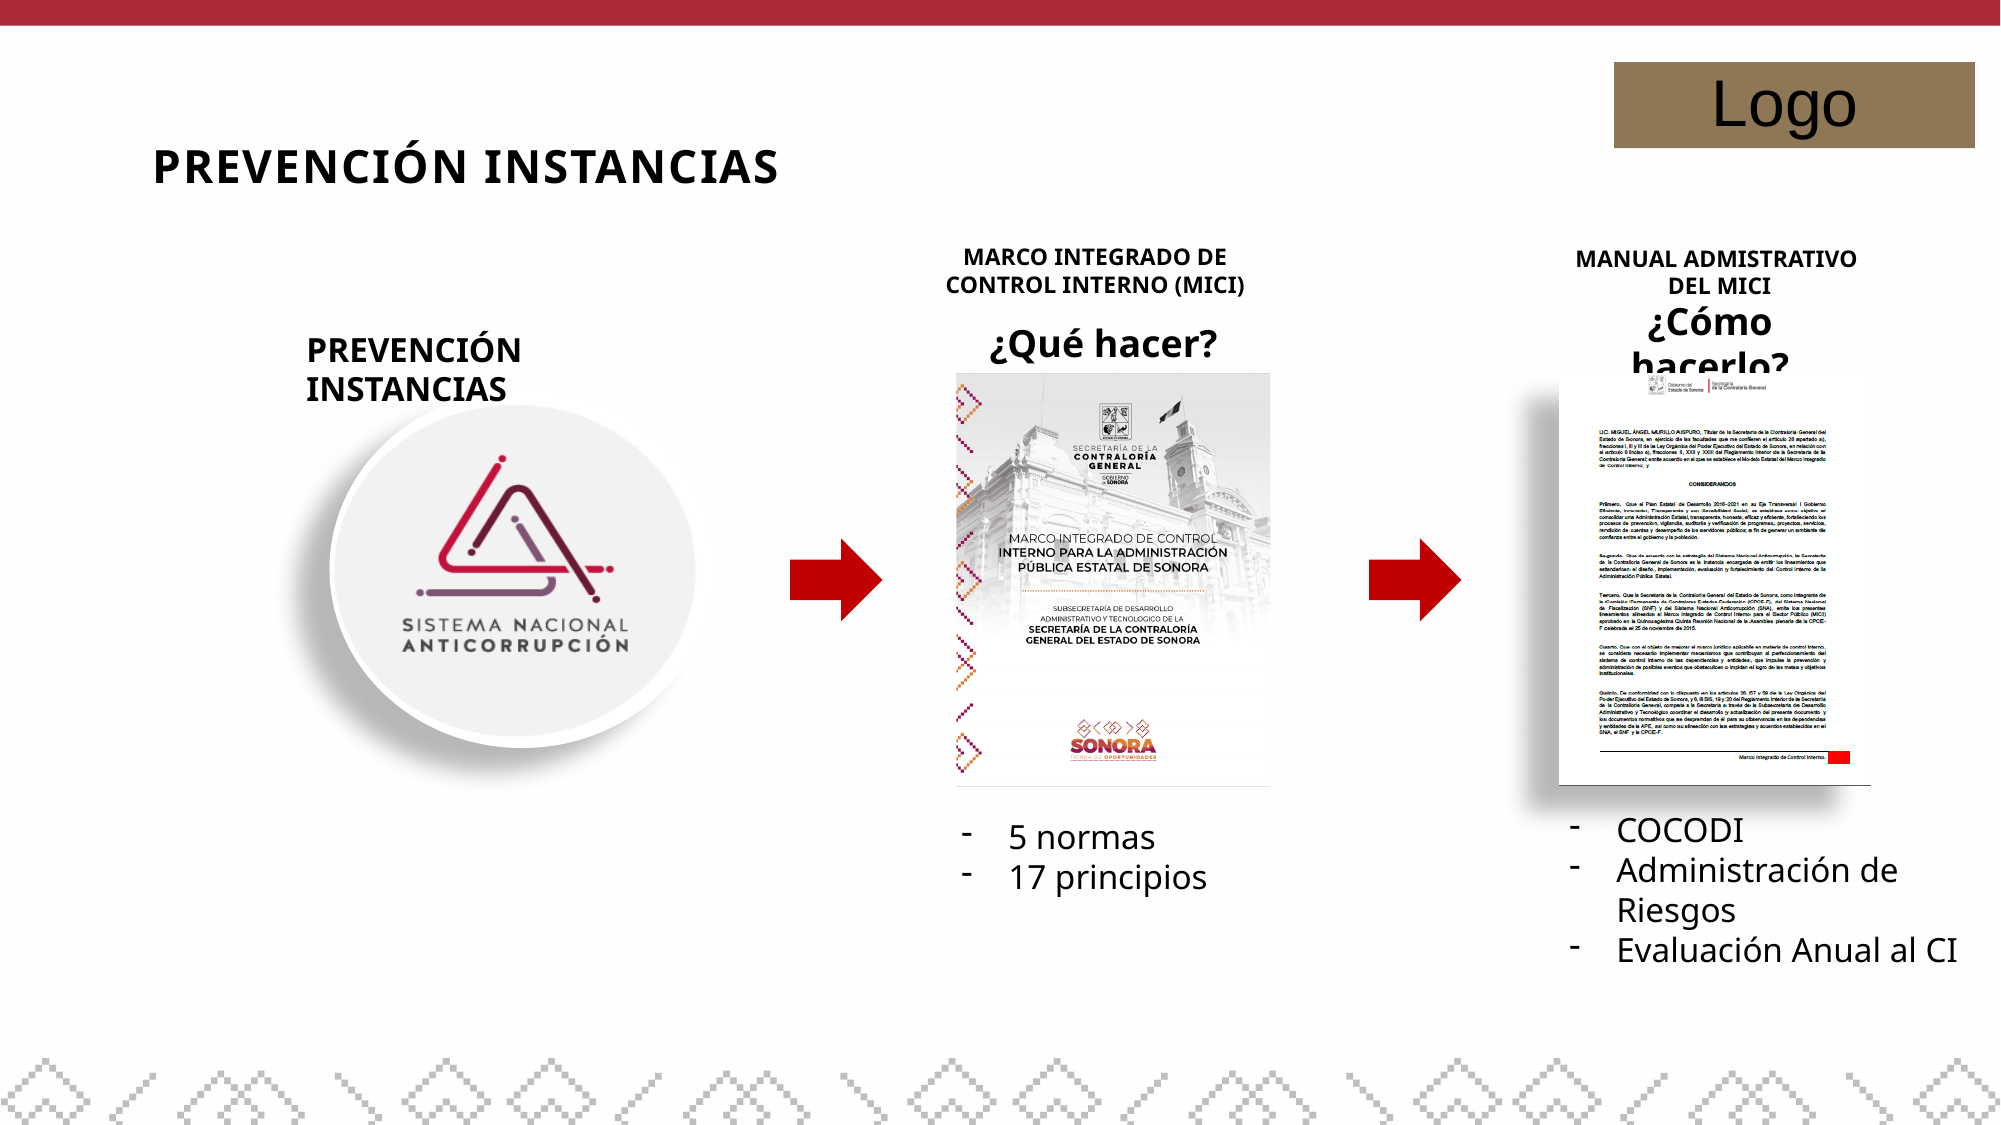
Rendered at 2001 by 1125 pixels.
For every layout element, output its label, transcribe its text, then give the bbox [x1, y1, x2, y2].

text_box MARCO INTEGRADO DE CONTROL INTERNO (MICI) [920, 235, 1271, 309]
picture [0, 0, 2001, 1125]
text_box Logo [1614, 62, 1975, 149]
text_box [1370, 541, 1460, 619]
text_box 5 normas 17 principios [946, 809, 1290, 904]
text_box ¿Qué hacer? [974, 312, 1233, 372]
text_box COCODI Administración de Riesgos Evaluación Anual al CI [1554, 831, 2000, 948]
text_box MANUAL ADMISTRATIVO DEL MICI [1518, 234, 1871, 322]
text_box PREVENCIÓN INSTANCIAS [291, 321, 745, 416]
title PREVENCIÓN INSTANCIAS [137, 59, 1863, 278]
text_box MANUAL ADMISTRATIVO DEL MICI [1543, 234, 1896, 310]
text_box [791, 541, 881, 619]
text_box ¿Cómo hacerlo? [1549, 320, 1871, 366]
